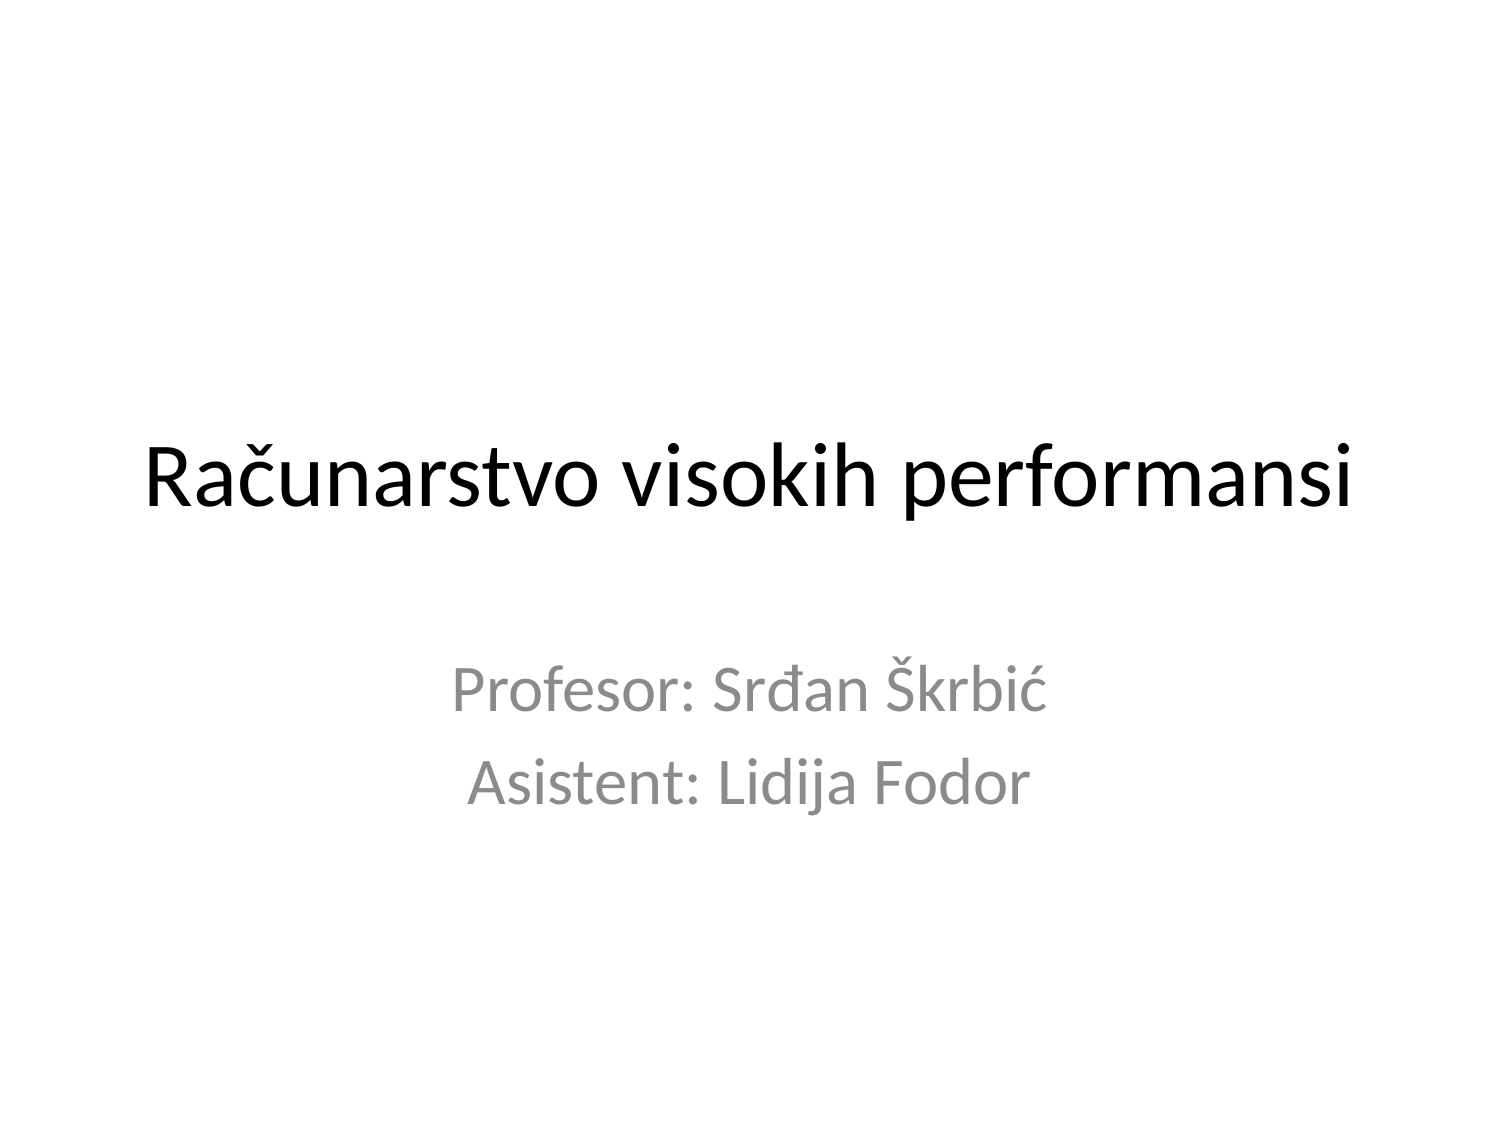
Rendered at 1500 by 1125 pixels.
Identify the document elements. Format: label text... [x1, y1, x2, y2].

text_box Računarstvo visokih performansi [112, 349, 1388, 591]
text_box Profesor: Srđan Škrbić Asistent: Lidija Fodor [225, 637, 1275, 925]
